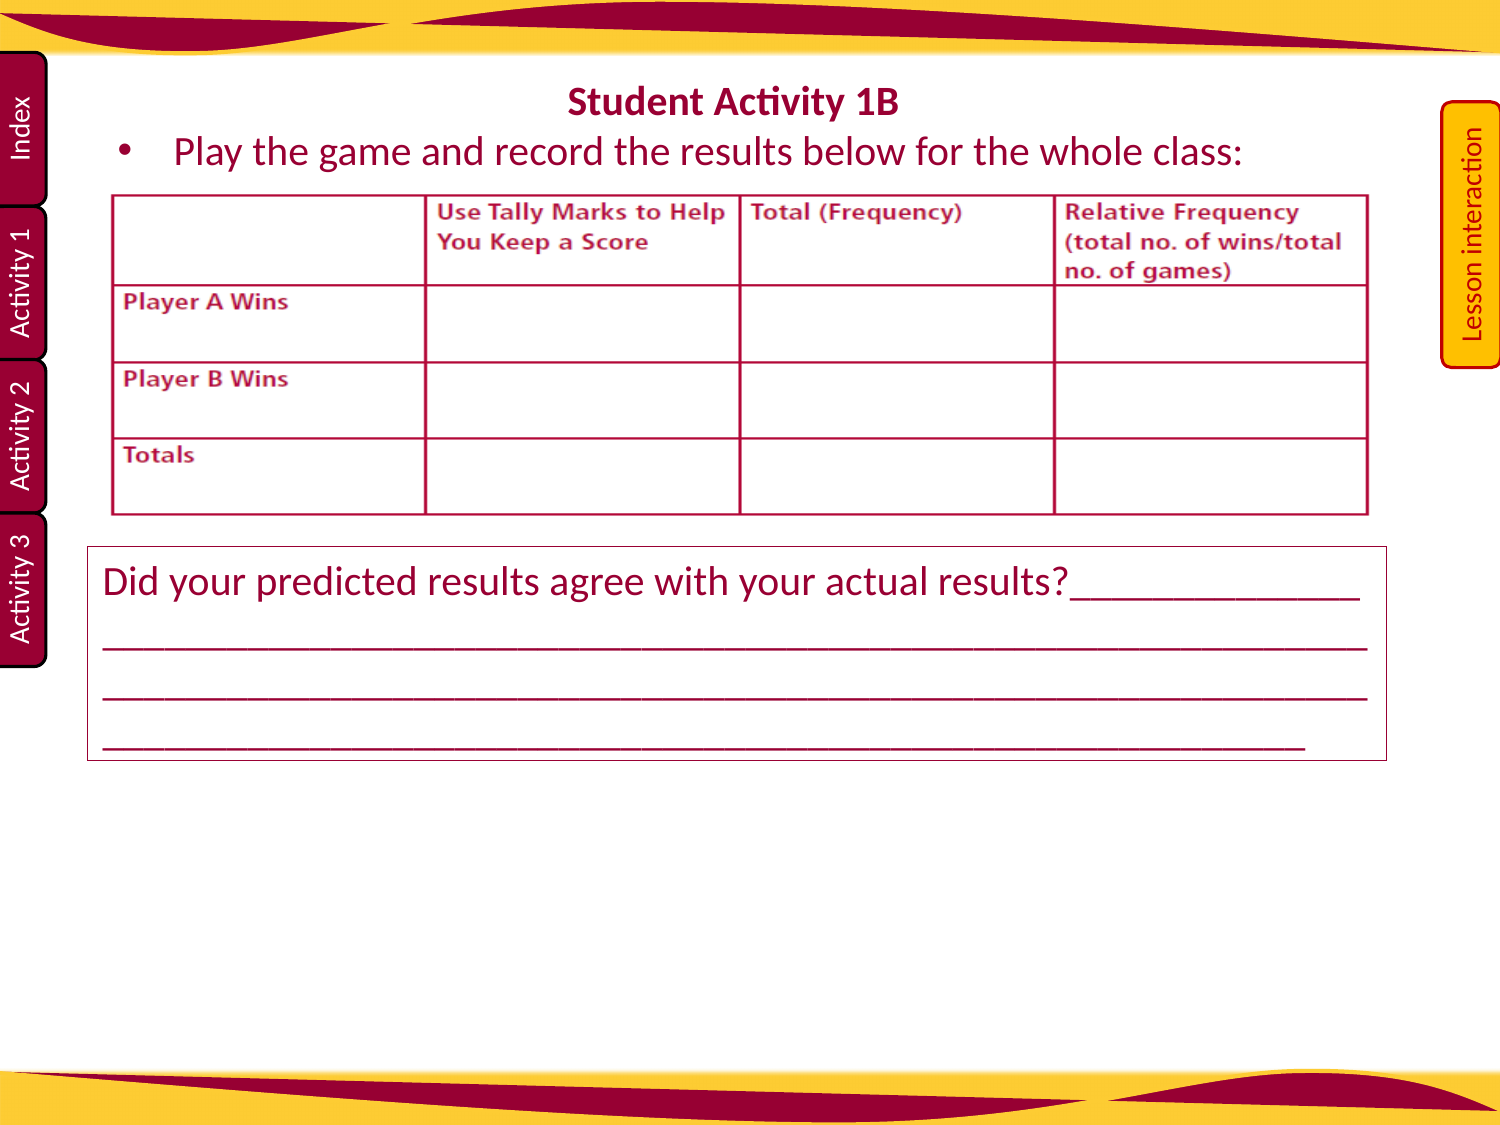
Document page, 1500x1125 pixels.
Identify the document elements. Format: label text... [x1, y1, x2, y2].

text_box Did your predicted results agree with your actual results?______________ ____________________________________________________________________________________________________________________________________________________________________________________ [87, 546, 1387, 761]
text_box Student Activity 1B Play the game and record the results below for the whole class: [102, 66, 1365, 182]
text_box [1441, 101, 1500, 1020]
picture [102, 184, 1388, 526]
